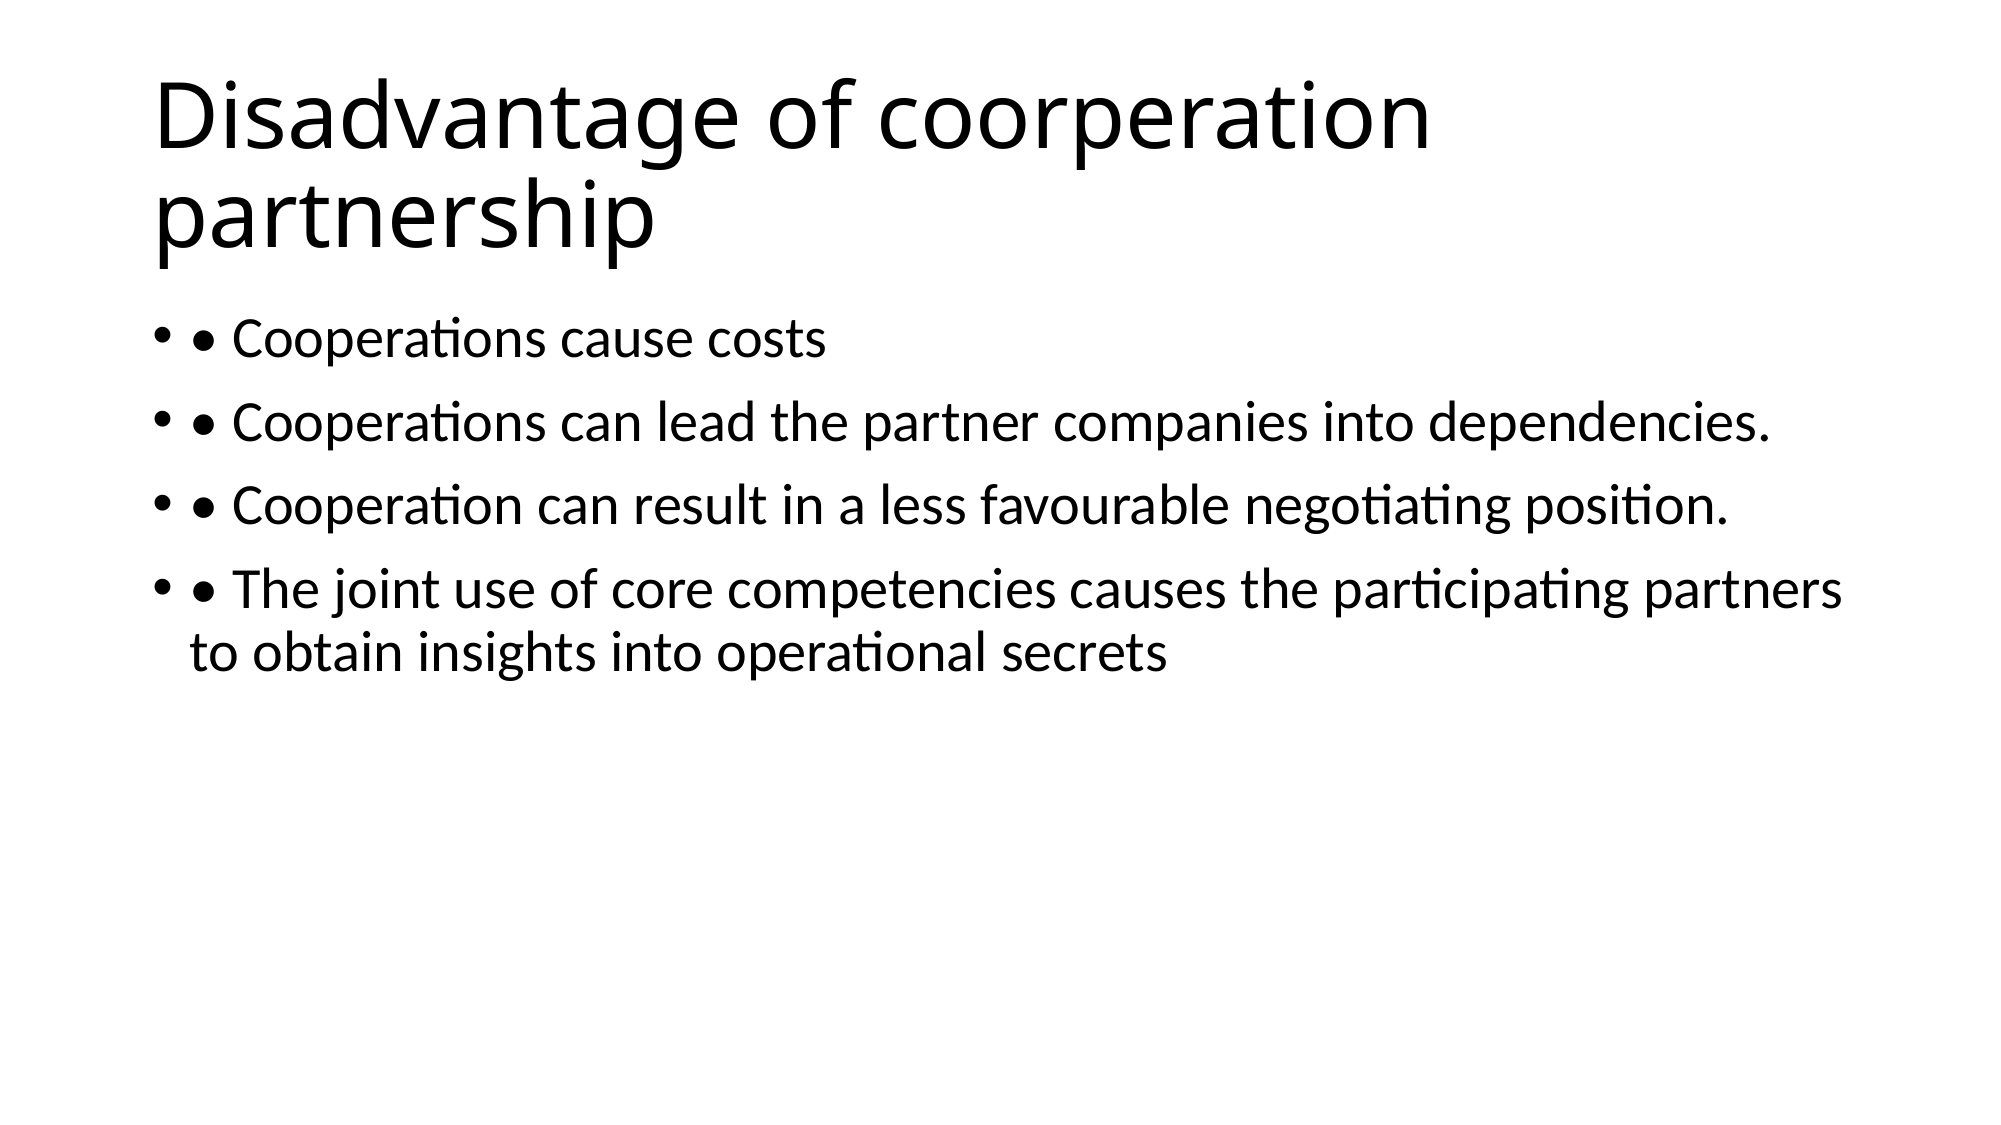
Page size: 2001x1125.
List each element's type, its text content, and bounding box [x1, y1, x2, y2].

list • Cooperations cause costs • Cooperations can lead the partner companies into dependencies. • Cooperation can result in a less favourable negotiating position. • The joint use of core competencies causes the participating partners to obtain insights into operational secrets [137, 299, 1863, 1014]
title Disadvantage of coorperation partnership [137, 59, 1863, 278]
